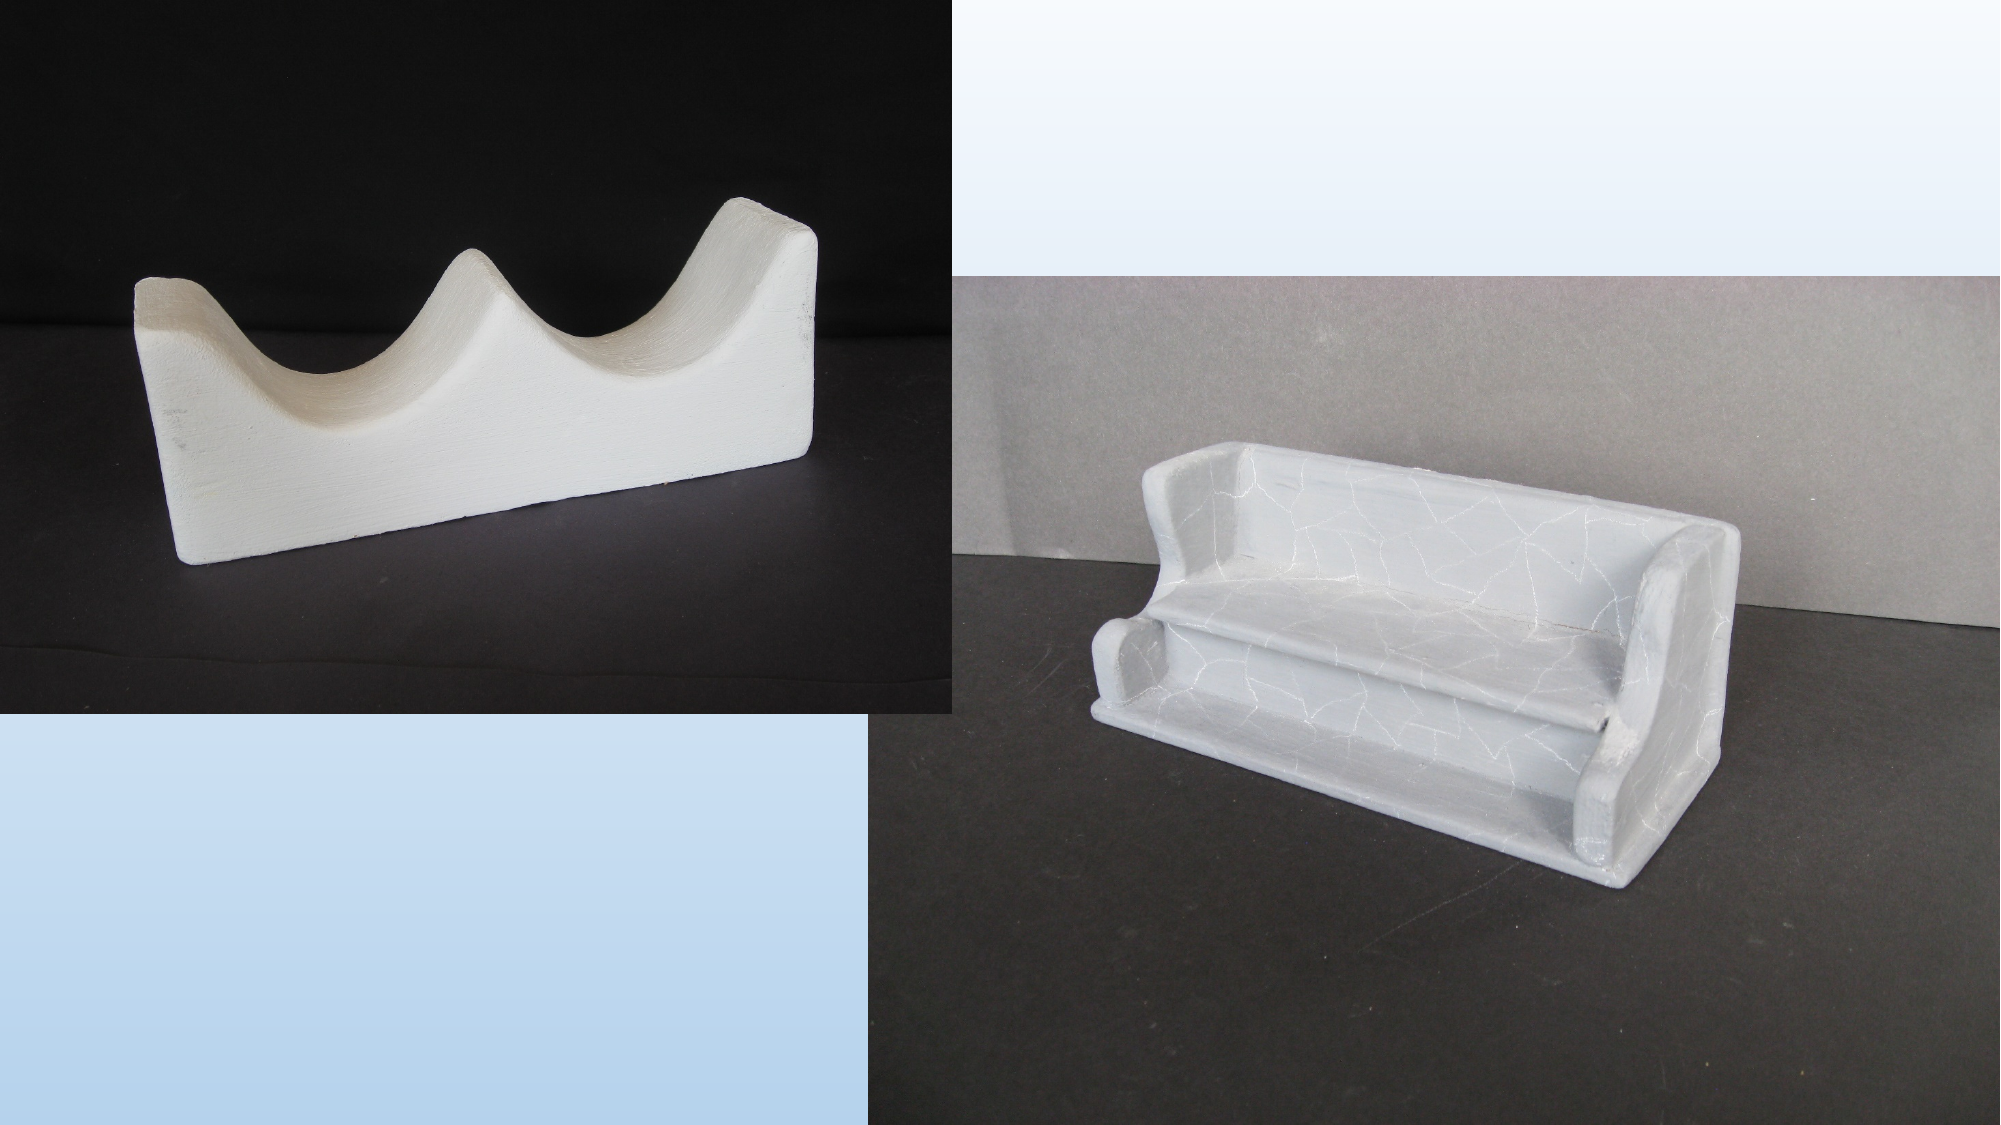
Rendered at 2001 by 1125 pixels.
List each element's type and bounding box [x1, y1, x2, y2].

picture [868, 276, 2000, 1125]
list [0, 0, 952, 714]
